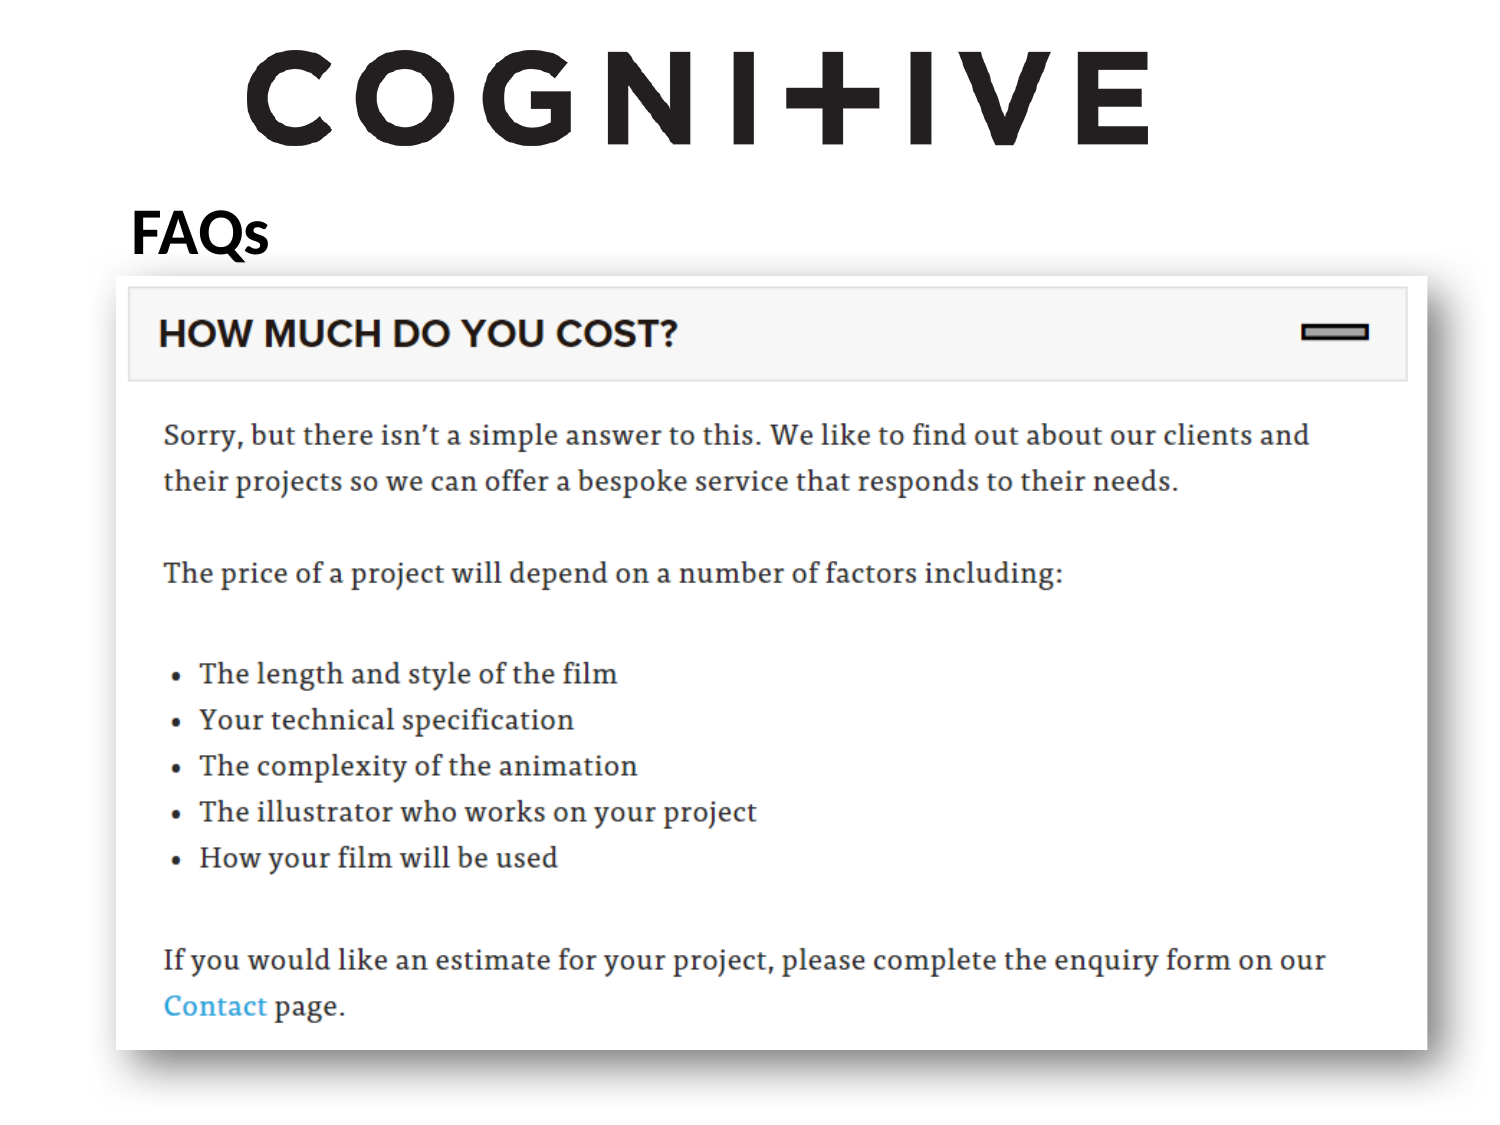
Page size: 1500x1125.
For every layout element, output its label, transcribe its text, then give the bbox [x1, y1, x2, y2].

picture [115, 276, 1428, 1051]
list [156, 42, 1238, 152]
text_box FAQs [117, 180, 286, 275]
